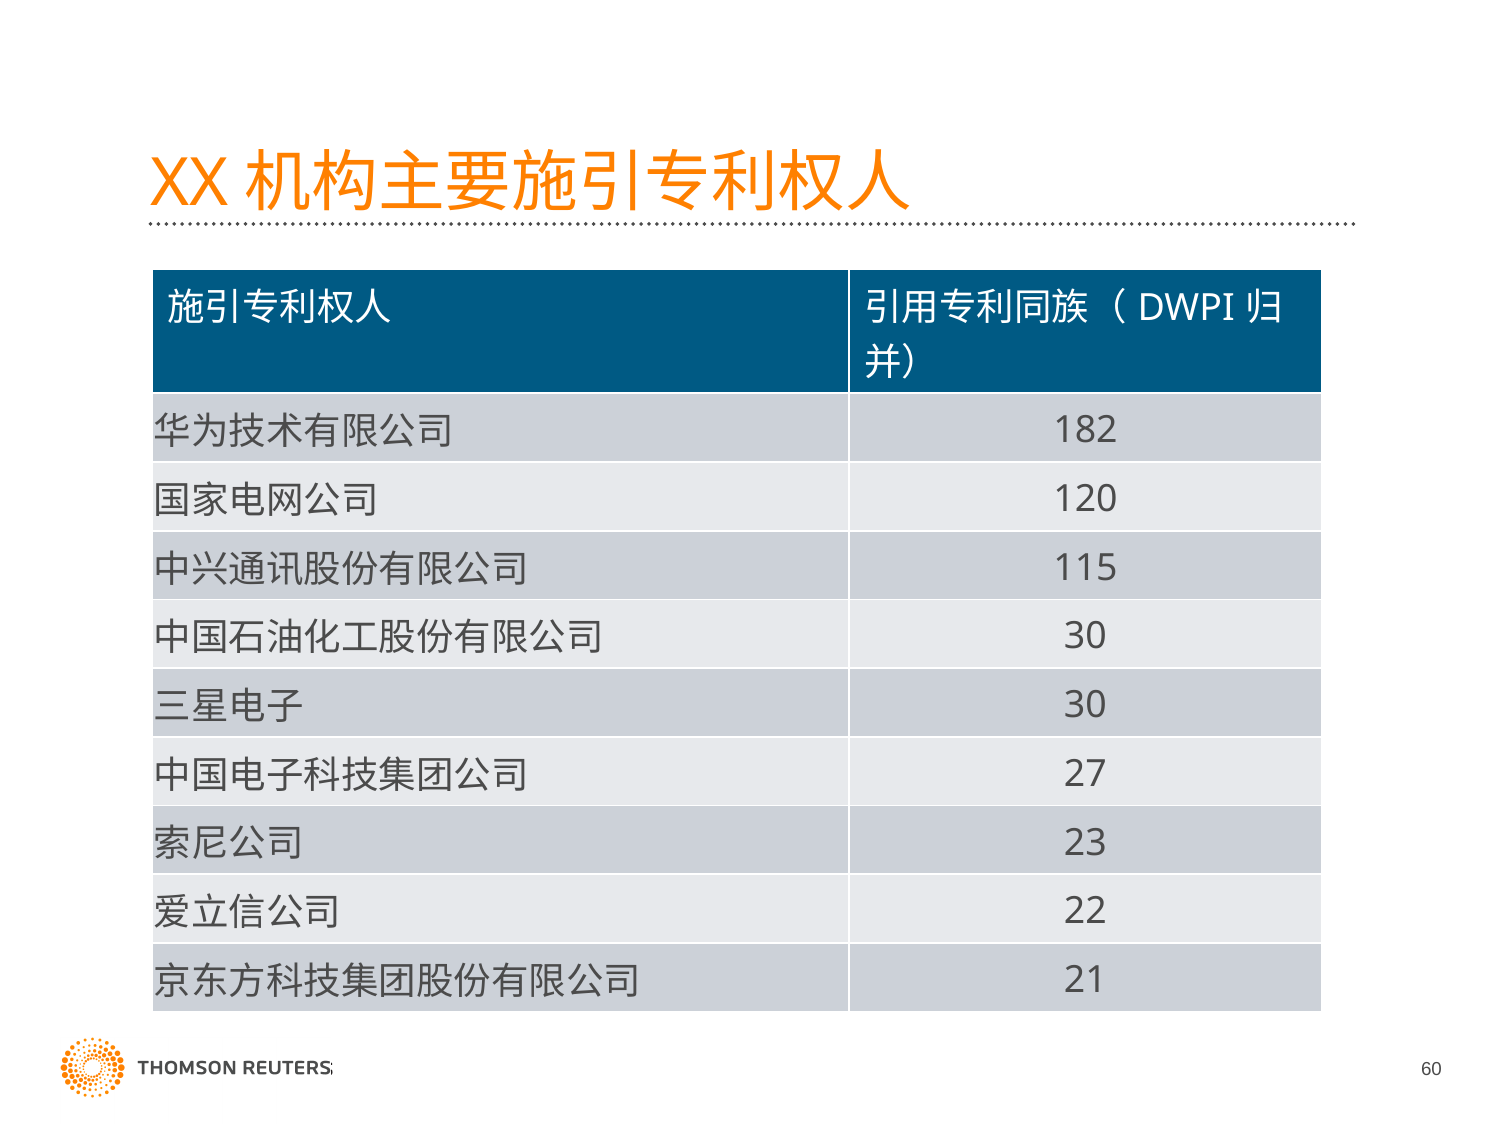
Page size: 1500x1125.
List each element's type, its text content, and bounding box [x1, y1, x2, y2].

table_header 施引专利权人 [153, 270, 848, 392]
table_cell 华为技术有限公司 [153, 394, 848, 461]
table_cell 京东方科技集团股份有限公司 [153, 944, 848, 1011]
table_cell 国家电网公司 [153, 463, 848, 530]
table_cell 30 [850, 600, 1321, 667]
table_cell 30 [850, 669, 1321, 736]
table_cell 中兴通讯股份有限公司 [153, 532, 848, 599]
table_cell 爱立信公司 [153, 875, 848, 942]
table_cell 21 [850, 944, 1321, 1011]
slide_number 60 [1381, 1048, 1458, 1088]
table_cell 中国石油化工股份有限公司 [153, 600, 848, 667]
table_cell 120 [850, 463, 1321, 530]
table_header 引用专利同族（DWPI归并） [850, 270, 1321, 392]
title XX机构主要施引专利权人 [150, 82, 1389, 221]
table_cell 182 [850, 394, 1321, 461]
table_cell 115 [850, 532, 1321, 599]
table_cell 22 [850, 875, 1321, 942]
picture [60, 1037, 333, 1125]
table_cell 中国电子科技集团公司 [153, 738, 848, 805]
table_cell 27 [850, 738, 1321, 805]
table_cell 索尼公司 [153, 806, 848, 873]
table_cell 三星电子 [153, 669, 848, 736]
table_cell 23 [850, 806, 1321, 873]
